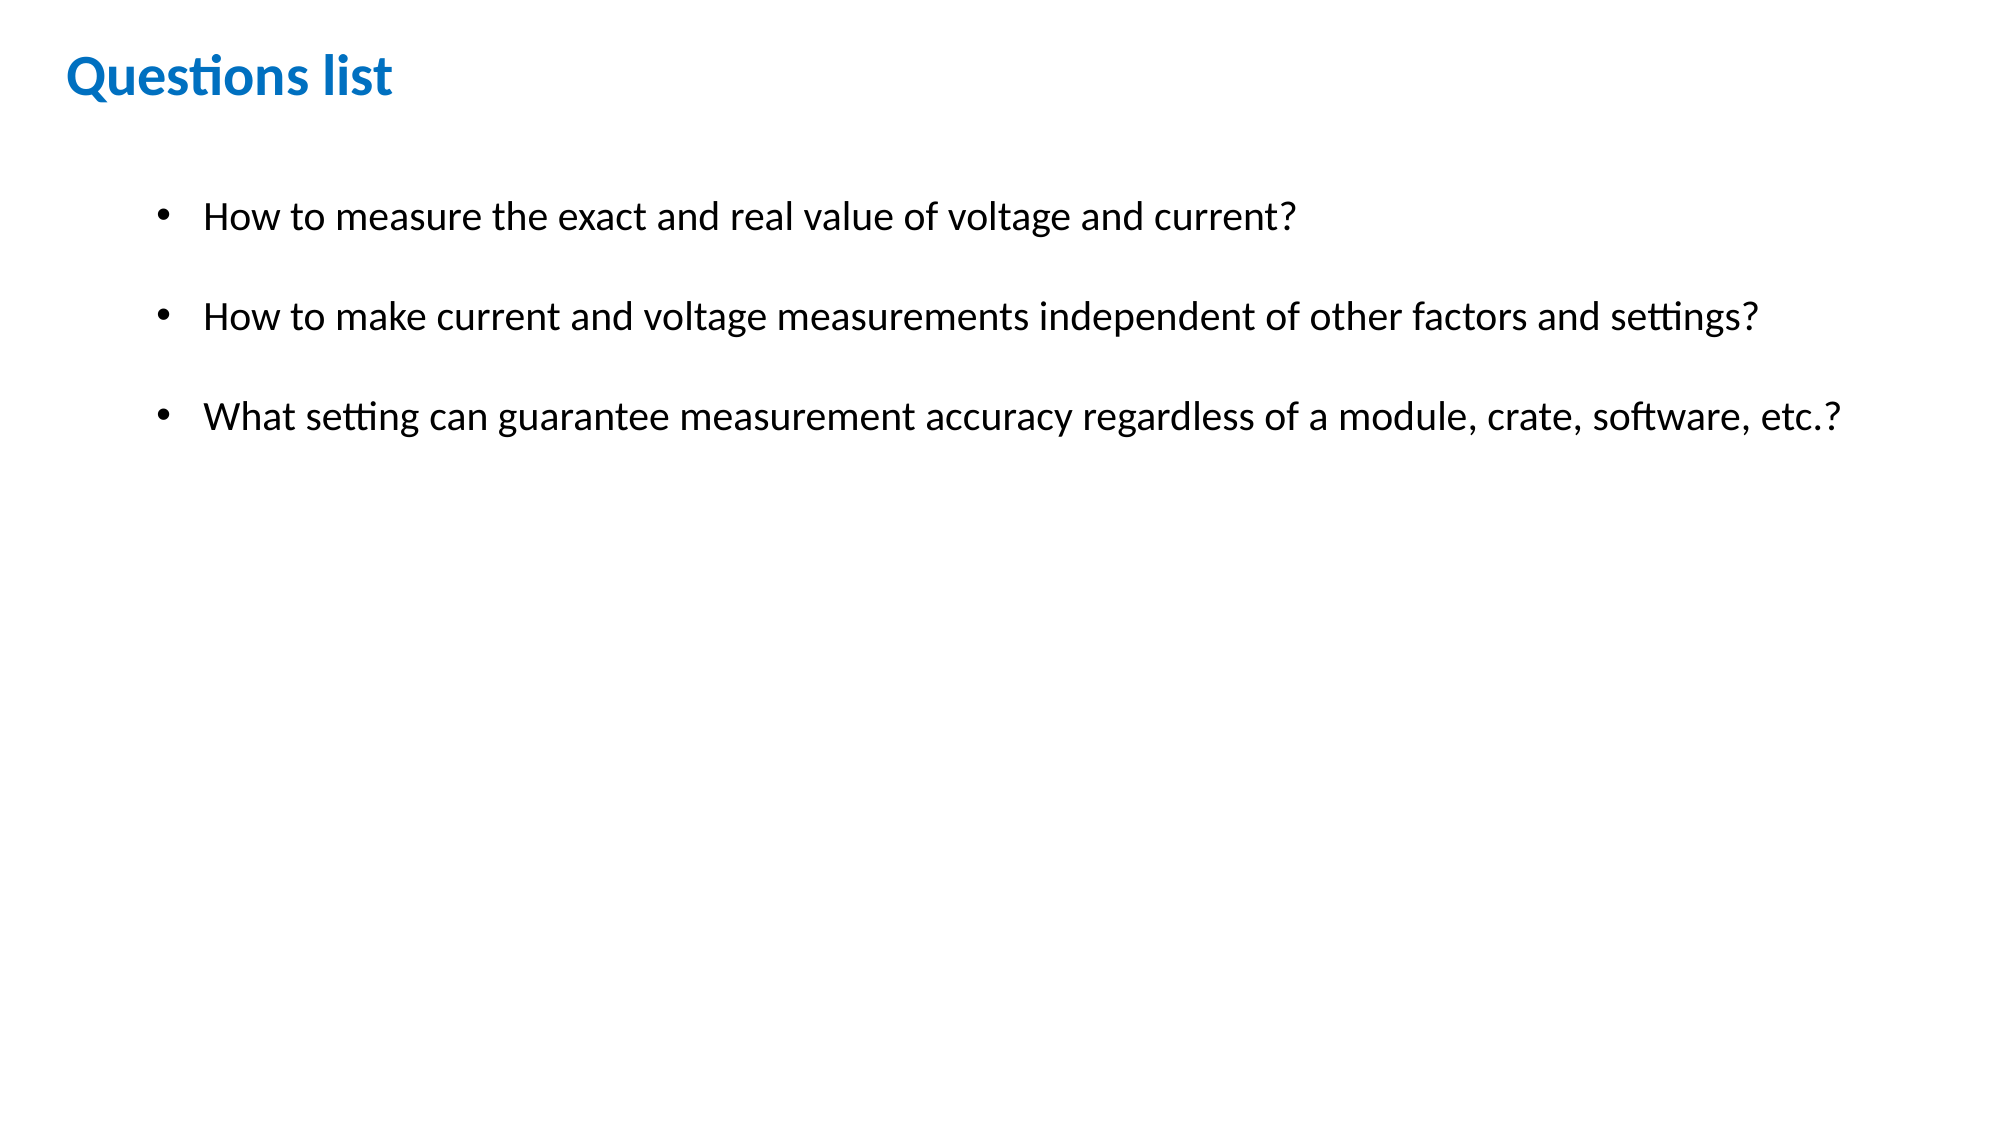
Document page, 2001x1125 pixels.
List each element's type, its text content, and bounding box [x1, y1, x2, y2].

text_box Questions list [51, 29, 409, 114]
text_box How to measure the exact and real value of voltage and current? How to make current and voltage measurements independent of other factors and settings? What setting can guarantee measurement accuracy regardless of a module, crate, software, etc.? [141, 131, 1859, 447]
